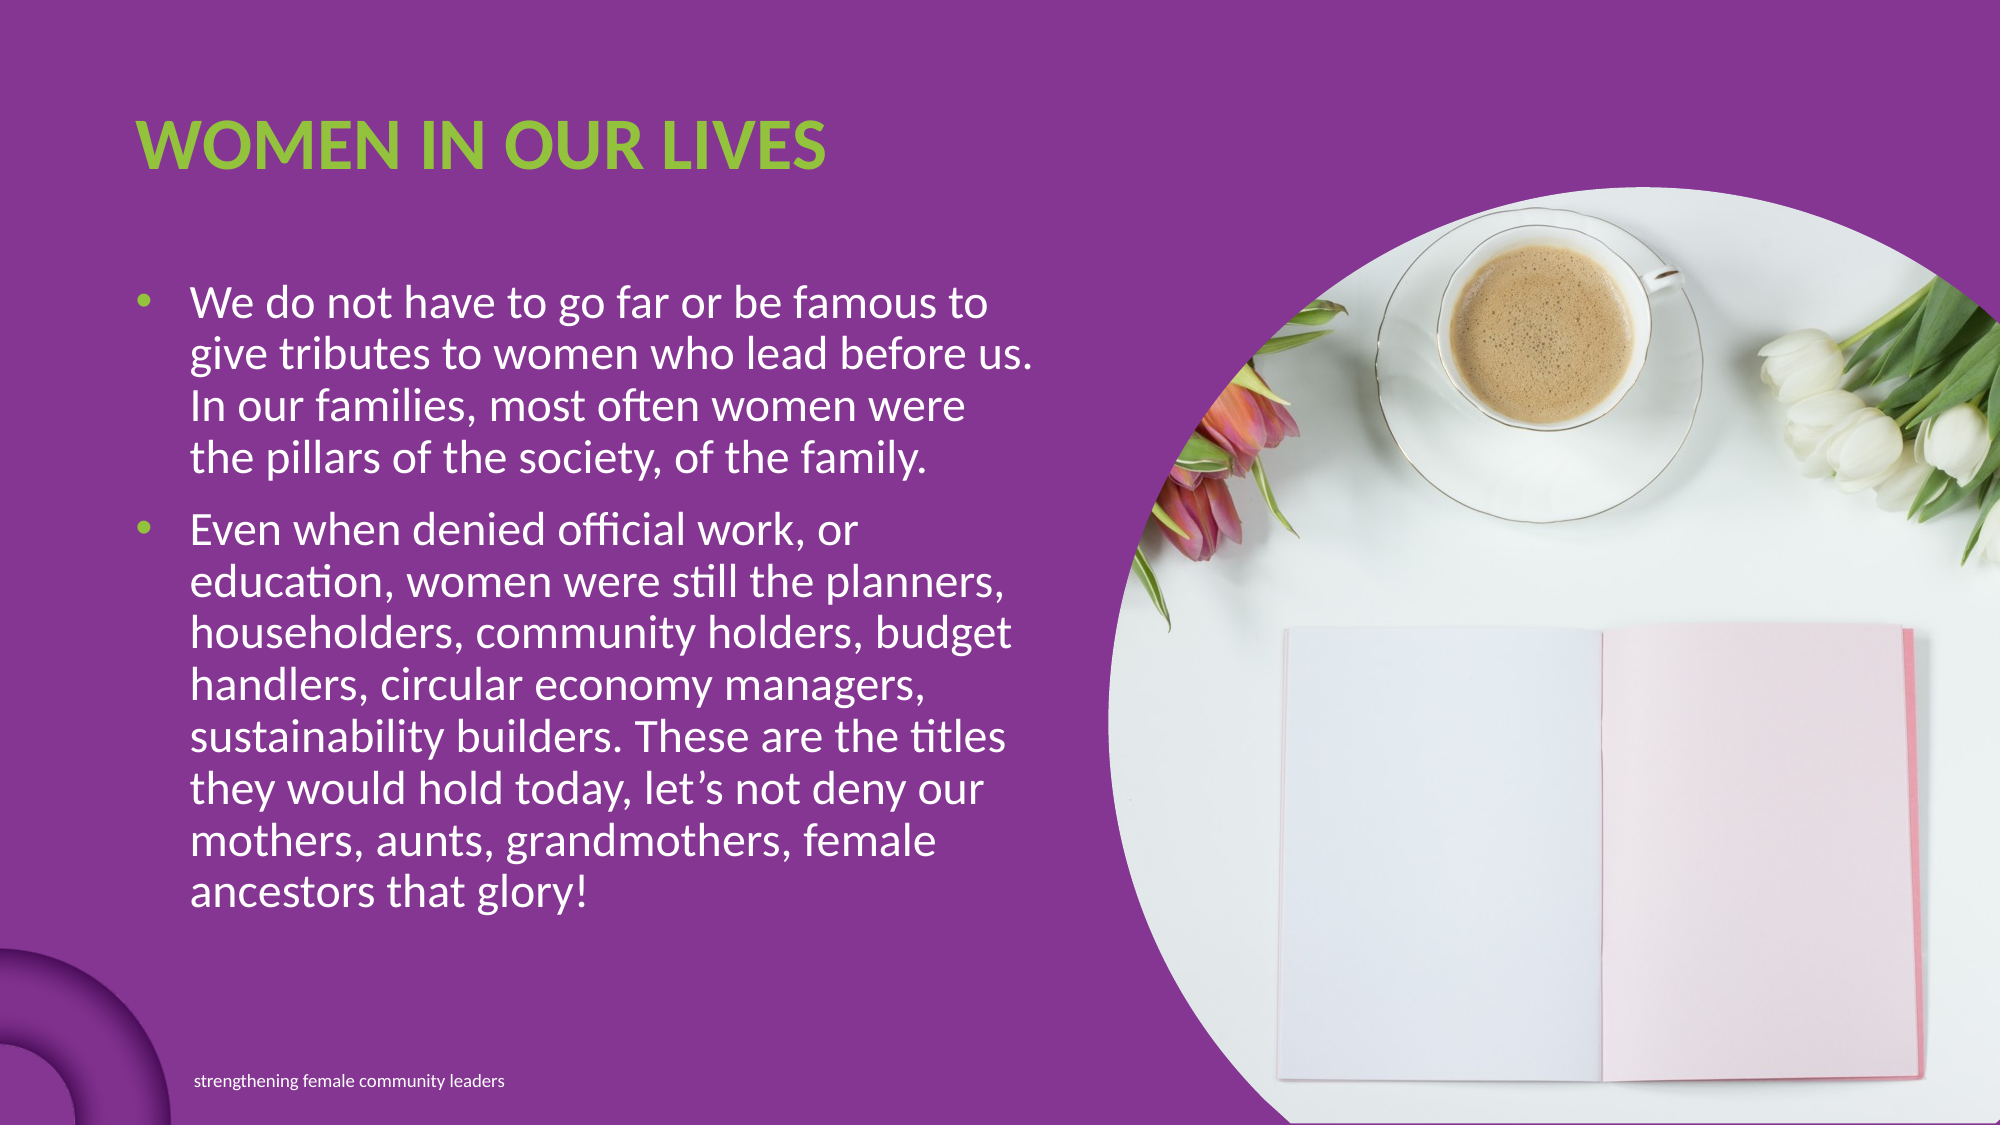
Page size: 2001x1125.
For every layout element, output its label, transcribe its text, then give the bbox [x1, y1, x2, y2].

list We do not have to go far or be famous to give tributes to women who lead before us. In our families, most often women were the pillars of the society, of the family. Even when denied official work, or education, women were still the planners, householders, community holders, budget handlers, circular economy managers, sustainability builders. These are the titles they would hold today, let’s not deny our mothers, aunts, grandmothers, female ancestors that glory! [120, 269, 1052, 980]
list WOMEN IN OUR LIVES [120, 97, 955, 193]
picture [0, 937, 189, 1125]
picture [1108, 187, 2000, 1124]
